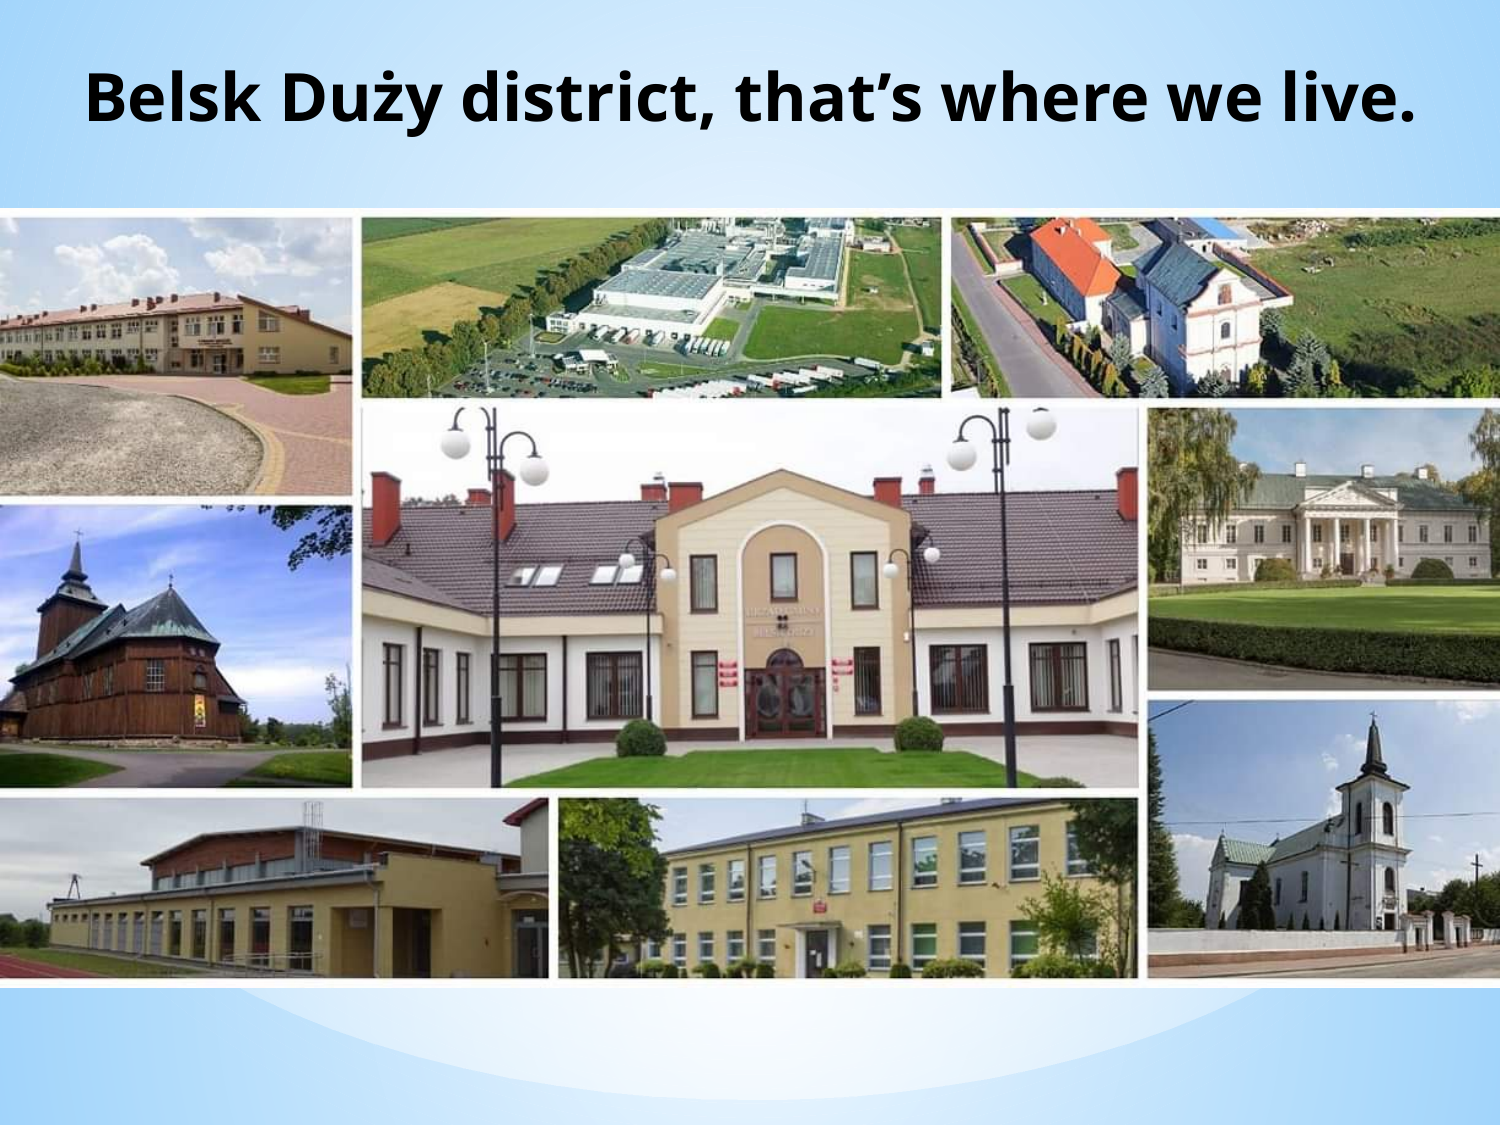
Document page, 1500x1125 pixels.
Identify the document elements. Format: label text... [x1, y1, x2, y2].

picture [0, 207, 1500, 988]
text_box Belsk Duży district, that’s where we live. [68, 47, 1434, 143]
